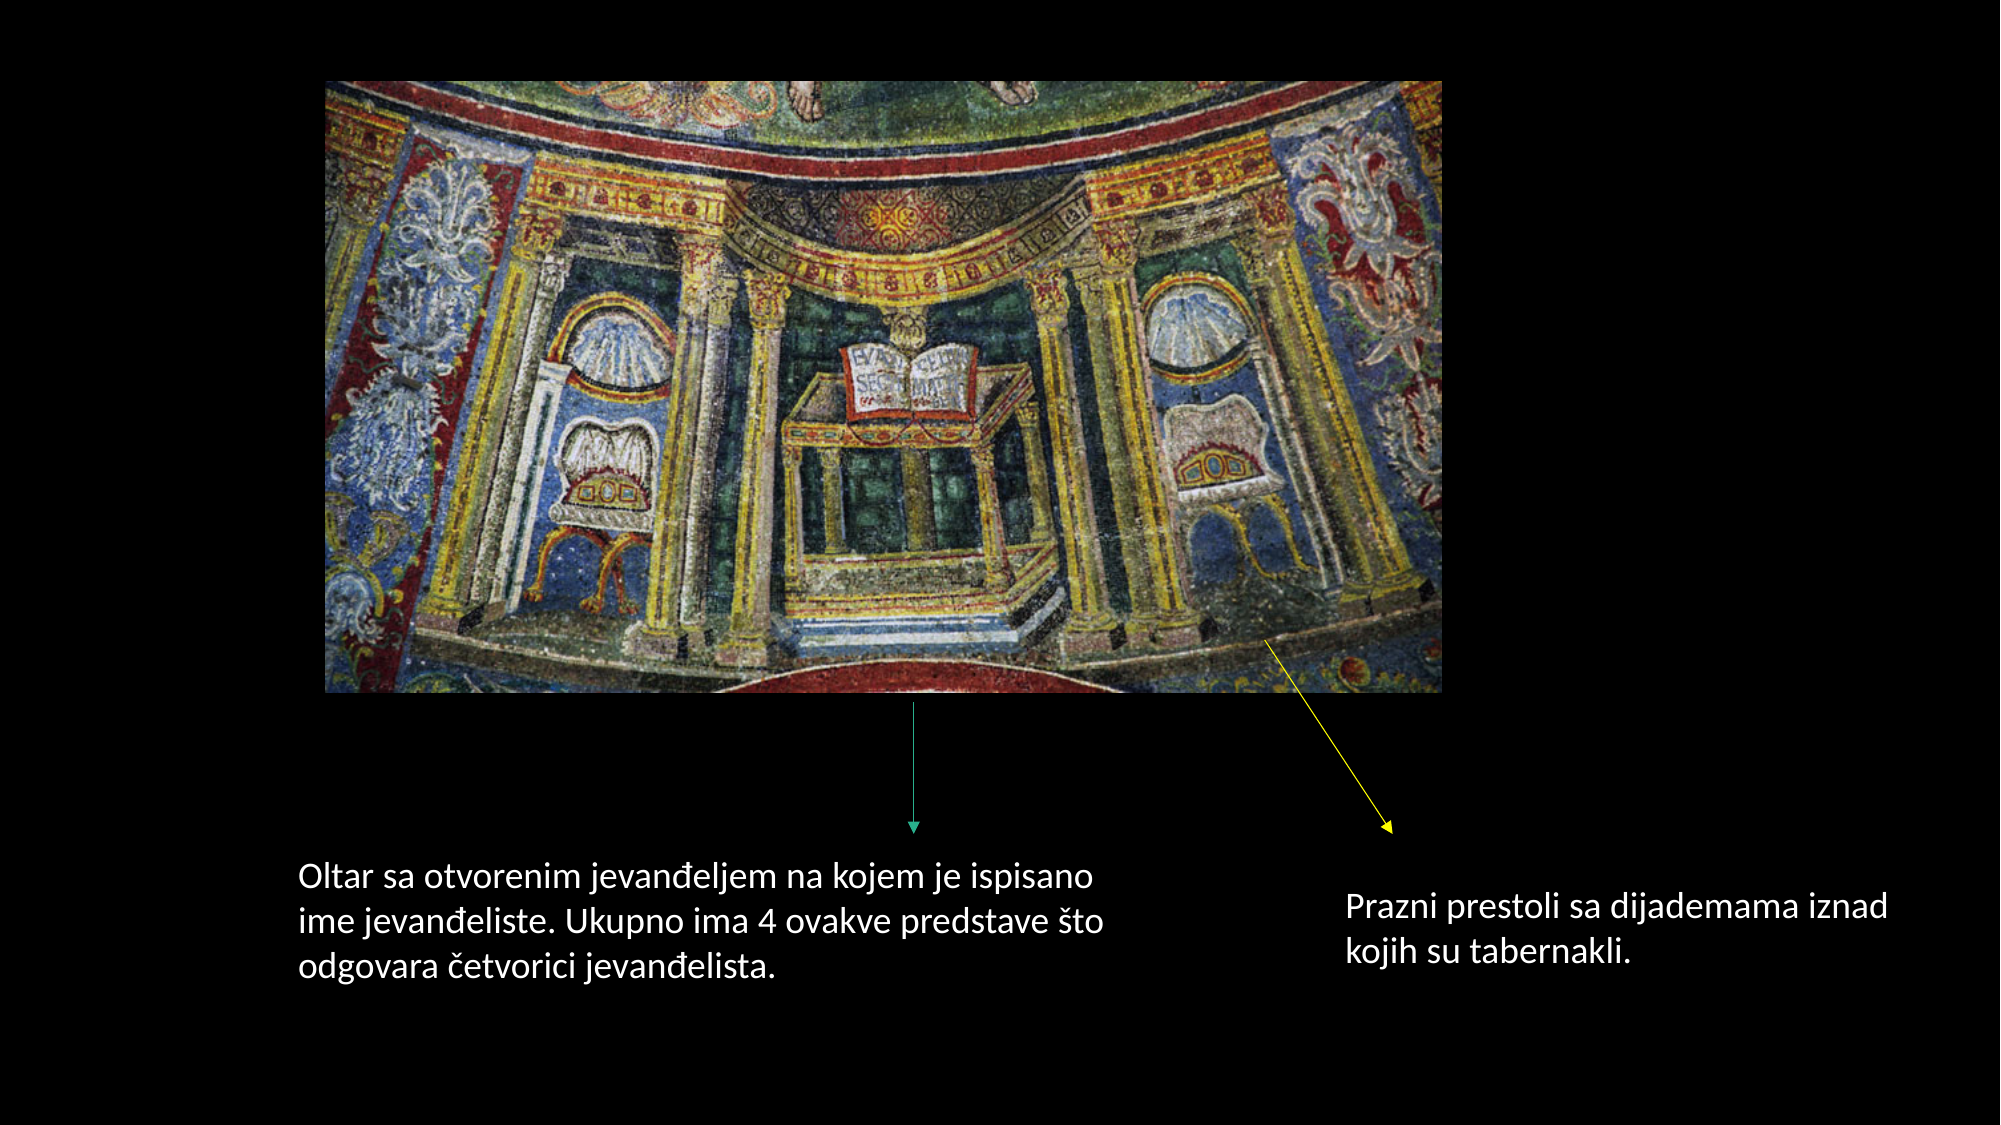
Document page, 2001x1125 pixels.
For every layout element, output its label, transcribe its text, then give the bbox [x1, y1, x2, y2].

text_box Oltar sa otvorenim jevanđeljem na kojem je ispisano ime jevanđeliste. Ukupno ima 4 ovakve predstave što odgovara četvorici jevanđelista. [283, 843, 1159, 994]
picture [325, 81, 1442, 693]
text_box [1264, 639, 1393, 834]
text_box Prazni prestoli sa dijademama iznad kojih su tabernakli. [1330, 873, 1926, 979]
